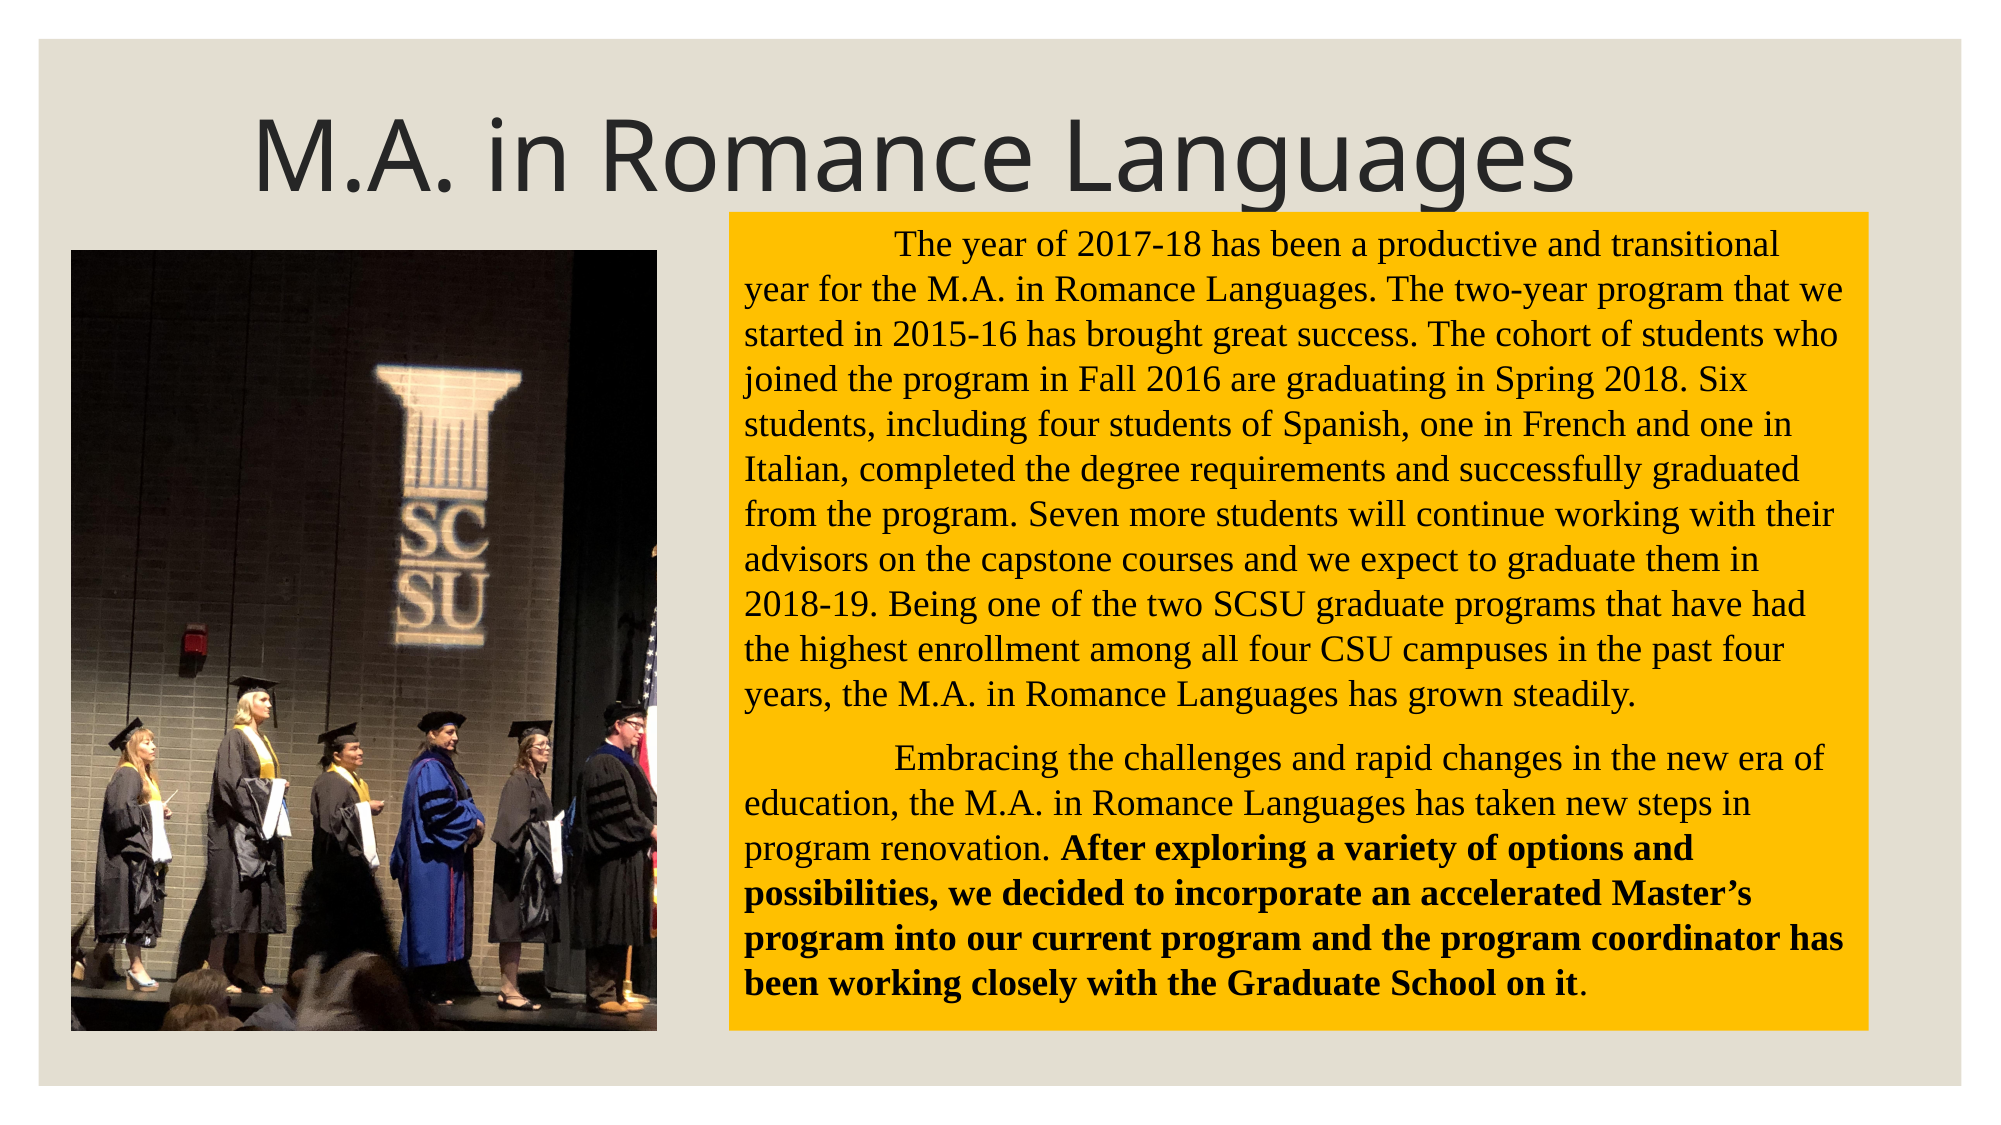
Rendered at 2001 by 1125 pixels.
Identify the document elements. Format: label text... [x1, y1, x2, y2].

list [71, 250, 657, 1031]
list The year of 2017-18 has been a productive and transitional year for the M.A. in Romance Languages. The two-year program that we started in 2015-16 has brought great success. The cohort of students who joined the program in Fall 2016 are graduating in Spring 2018. Six students, including four students of Spanish, one in French and one in Italian, completed the degree requirements and successfully graduated from the program. Seven more students will continue working with their advisors on the capstone courses and we expect to graduate them in 2018-19. Being one of the two SCSU graduate programs that have had the highest enrollment among all four CSU campuses in the past four years, the M.A. in Romance Languages has grown steadily. Embracing the challenges and rapid changes in the new era of education, the M.A. in Romance Languages has taken new steps in program renovation. After exploring a variety of options and possibilities, we decided to incorporate an accelerated Master’s program into our current program and the program coordinator has been working closely with the Graduate School on it. [729, 211, 1869, 1031]
title M.A. in Romance Languages [235, 46, 1886, 272]
